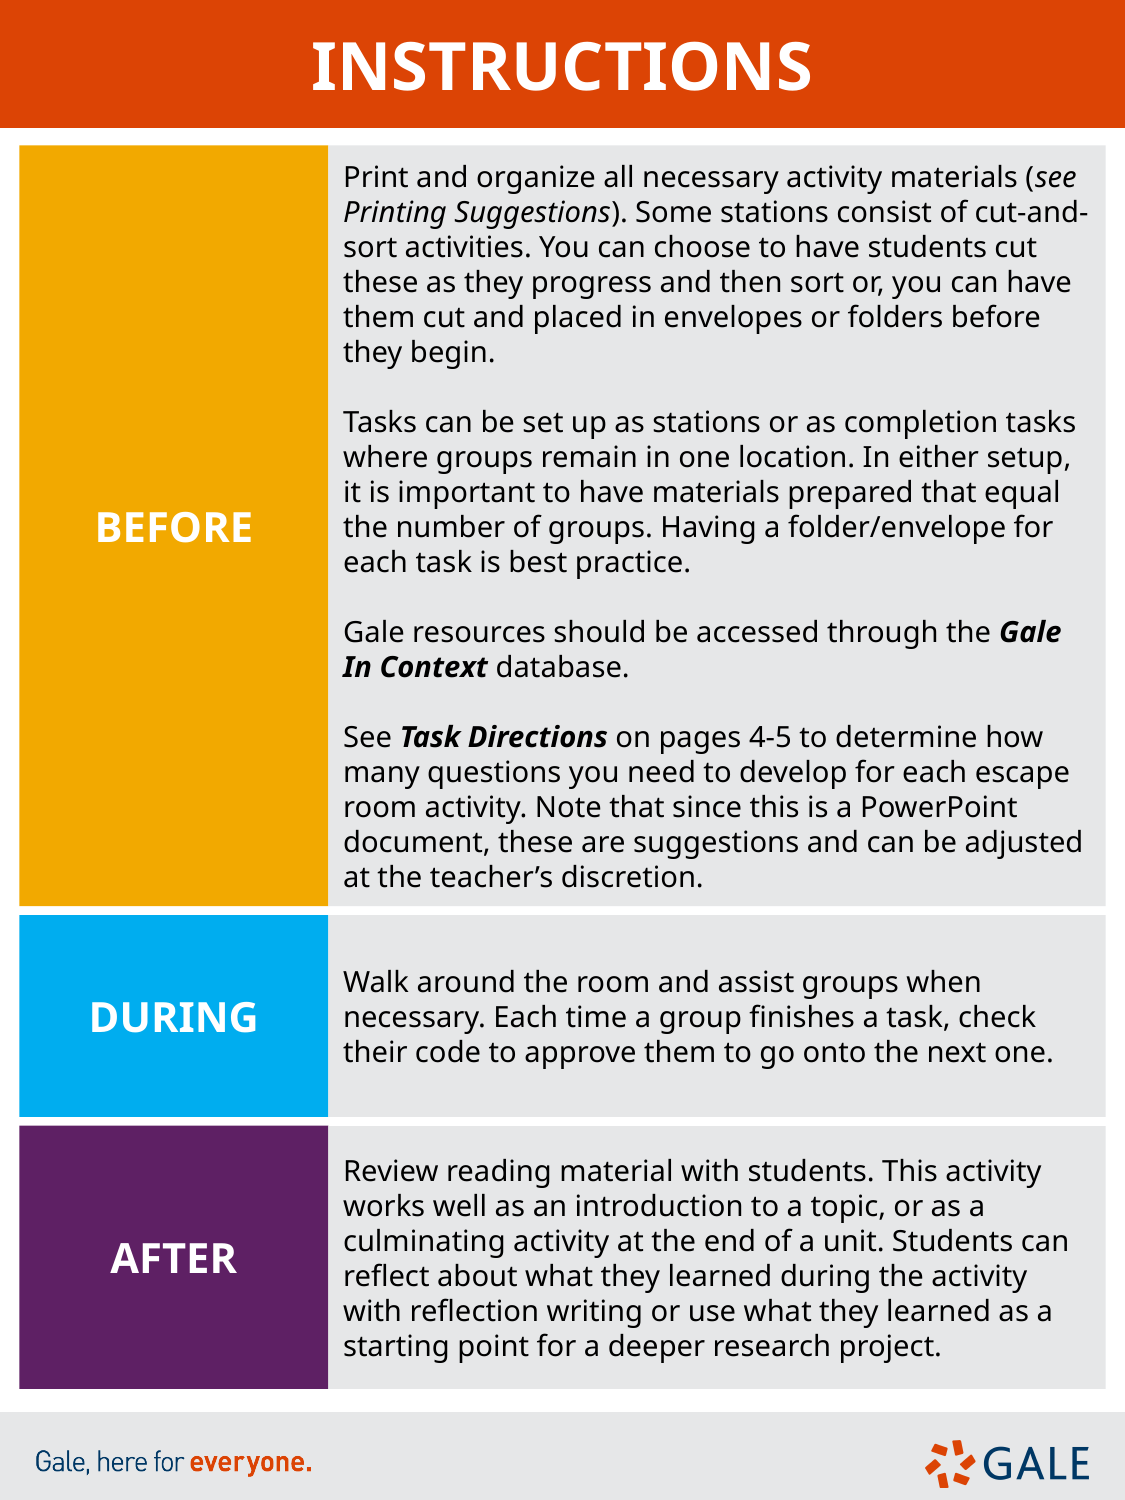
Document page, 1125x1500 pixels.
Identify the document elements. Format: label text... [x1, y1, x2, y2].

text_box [19, 915, 1106, 1118]
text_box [0, 1412, 1125, 1500]
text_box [19, 145, 1106, 907]
text_box INSTRUCTIONS [0, 0, 1125, 129]
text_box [19, 1125, 1106, 1389]
